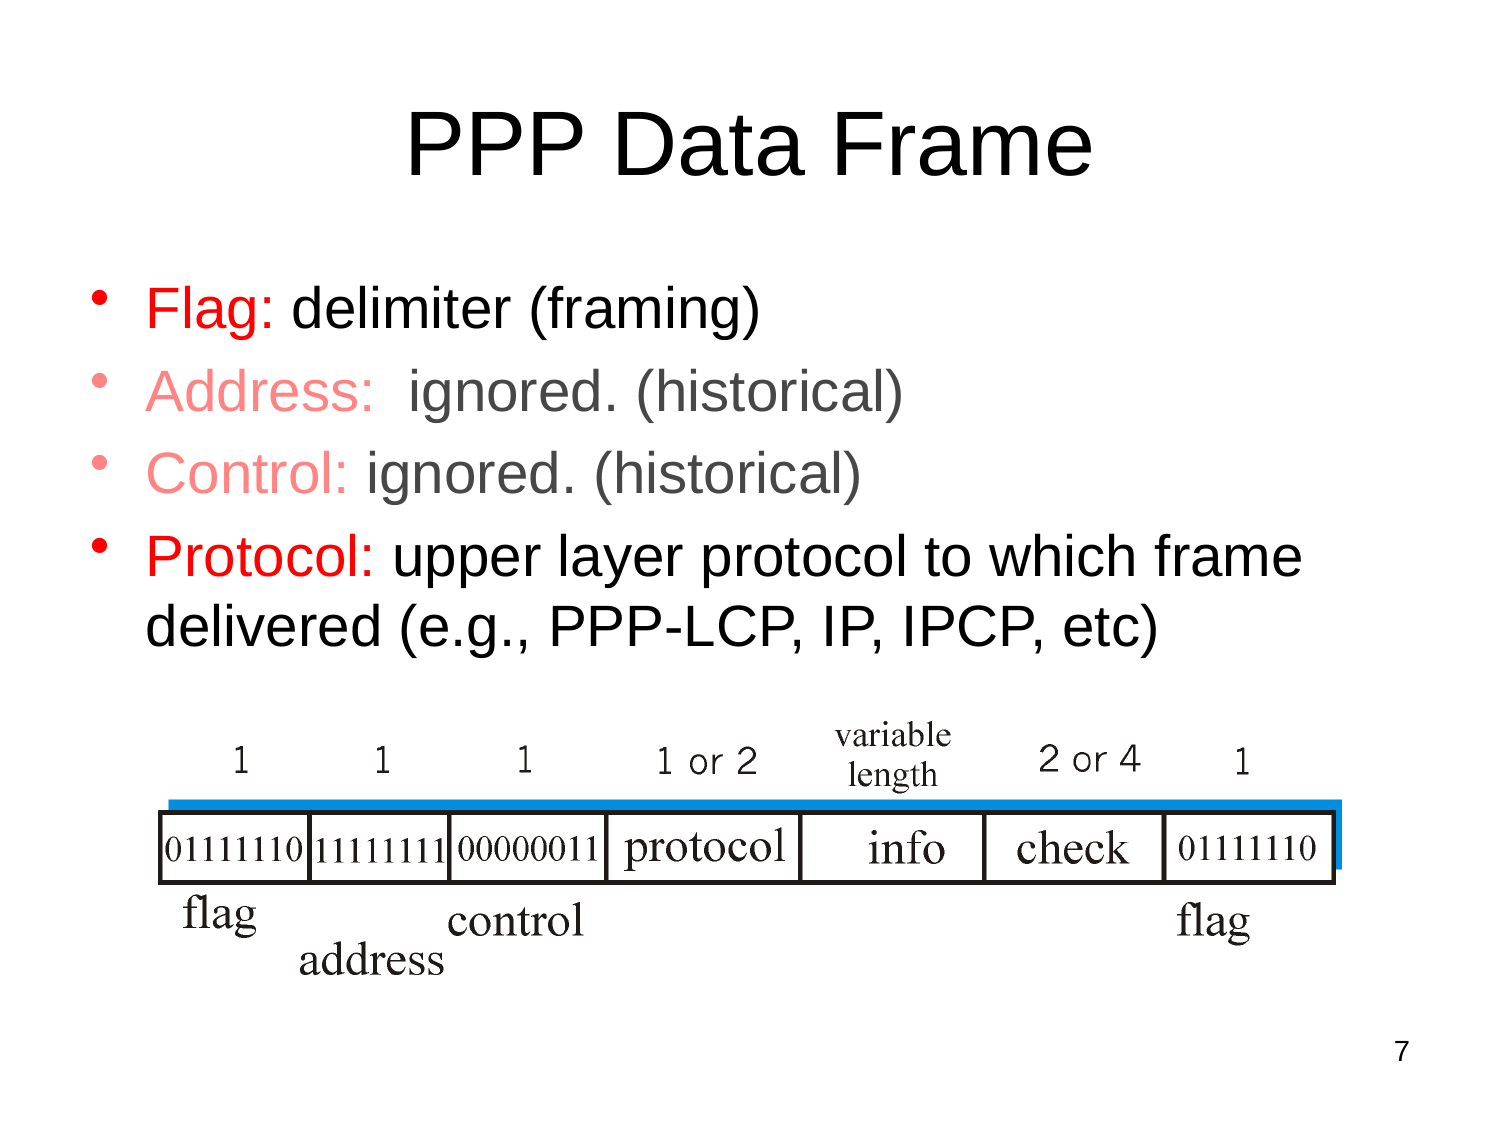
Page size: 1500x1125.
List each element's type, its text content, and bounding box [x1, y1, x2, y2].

list Flag: delimiter (framing) Address: ignored. (historical) Control: ignored. (historical) Protocol: upper layer protocol to which frame delivered (e.g., PPP-LCP, IP, IPCP, etc) [74, 262, 1426, 916]
picture [158, 721, 1342, 975]
slide_number 7 [1074, 1024, 1426, 1103]
title PPP Data Frame [74, 37, 1426, 241]
